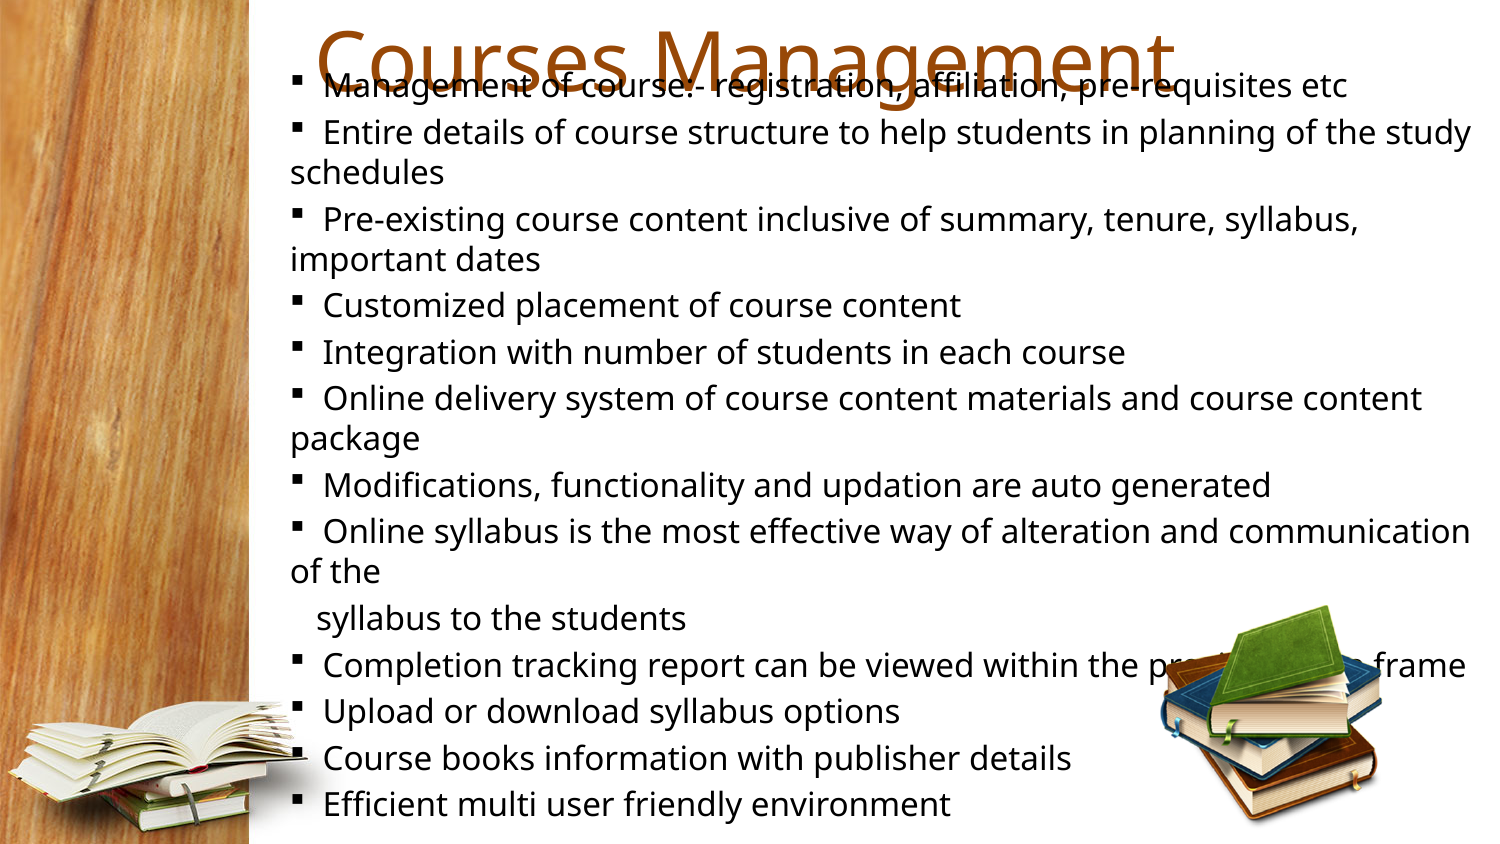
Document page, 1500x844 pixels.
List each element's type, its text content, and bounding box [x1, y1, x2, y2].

picture [0, 0, 1500, 844]
title Courses Management [300, 59, 1500, 158]
list Management of course:- registration, affiliation, pre-requisites etc Entire details of course structure to help students in planning of the study schedules Pre-existing course content inclusive of summary, tenure, syllabus, important dates Customized placement of course content Integration with number of students in each course Online delivery system of course content materials and course content package Modifications, functionality and updation are auto generated Online syllabus is the most effective way of alteration and communication of the syllabus to the students Completion tracking report can be viewed within the provided time frame Upload or download syllabus options Course books information with publisher details Efficient multi user friendly environment [275, 159, 1500, 822]
